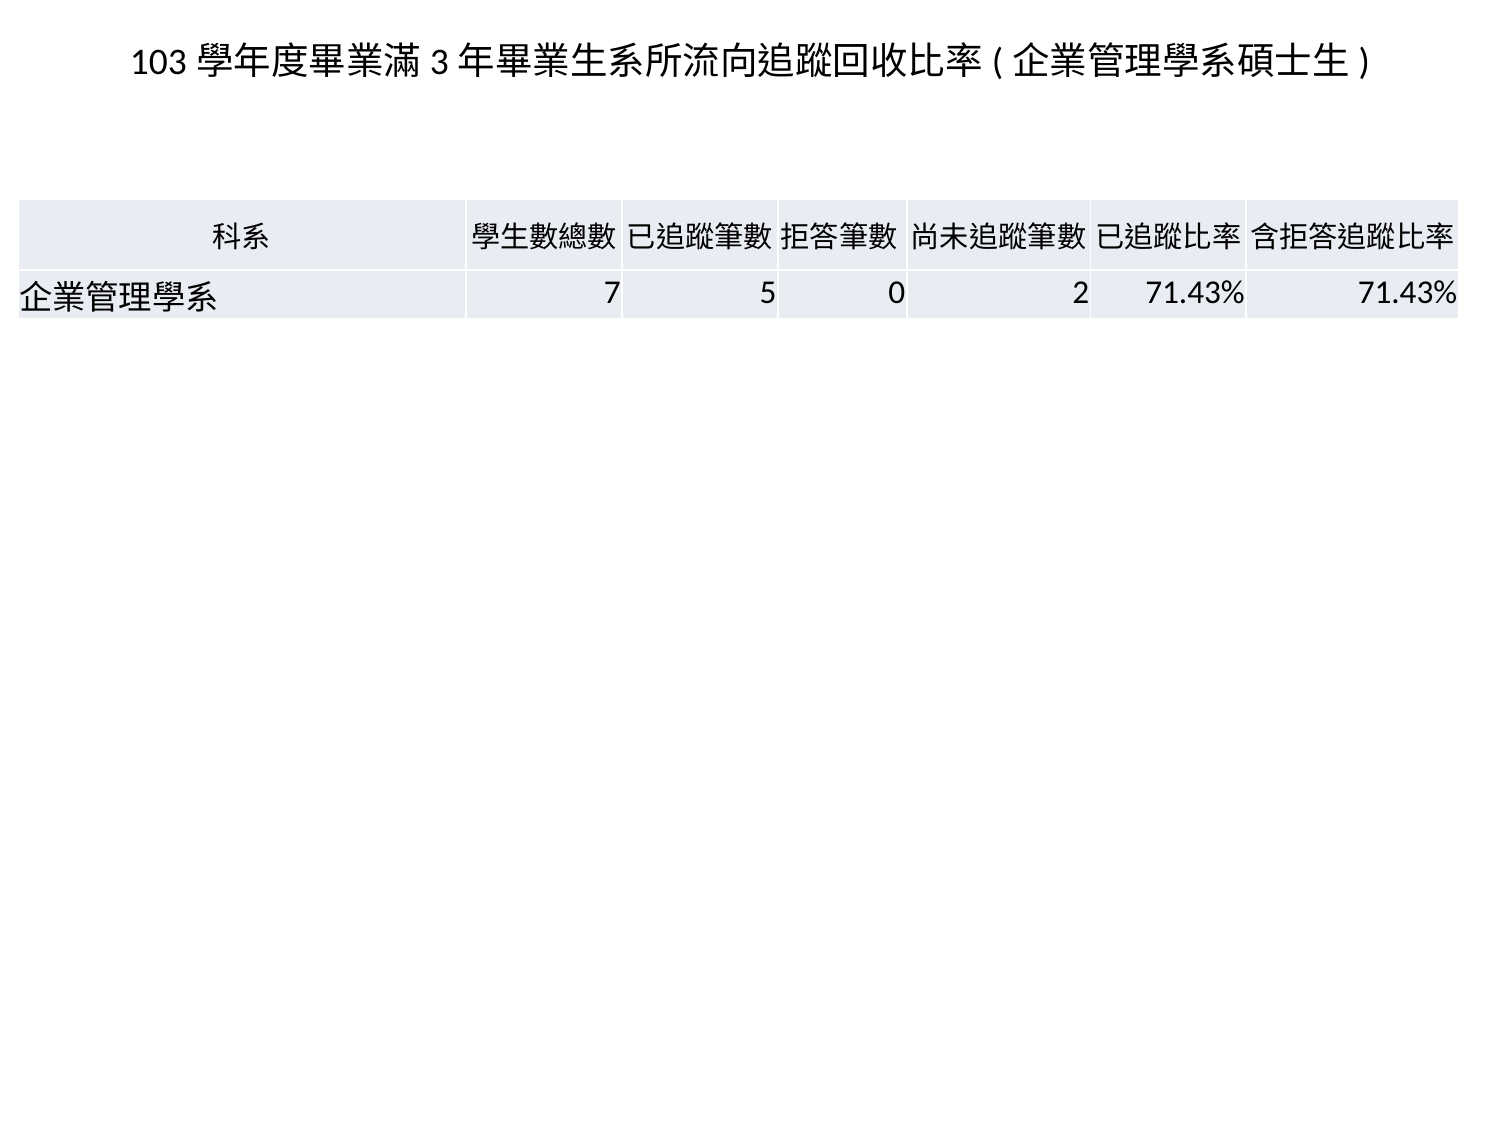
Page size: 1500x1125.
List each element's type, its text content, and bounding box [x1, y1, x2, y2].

table_cell 5 [623, 271, 777, 318]
table_cell 7 [467, 271, 621, 318]
text_box 103學年度畢業滿3年畢業生系所流向追蹤回收比率(企業管理學系碩士生) [115, 29, 1385, 90]
table_header 拒答筆數 [779, 200, 906, 269]
table_header 科系 [19, 200, 465, 269]
table_header 含拒答追蹤比率 [1247, 200, 1458, 269]
table_cell 2 [908, 271, 1090, 318]
table_header 尚未追蹤筆數 [908, 200, 1090, 269]
table_cell 71.43% [1247, 271, 1458, 318]
table_header 已追蹤比率 [1091, 200, 1245, 269]
table_header 已追蹤筆數 [623, 200, 777, 269]
table_cell 0 [779, 271, 906, 318]
table_cell 企業管理學系 [19, 271, 465, 318]
table_cell 71.43% [1091, 271, 1245, 318]
table_header 學生數總數 [467, 200, 621, 269]
